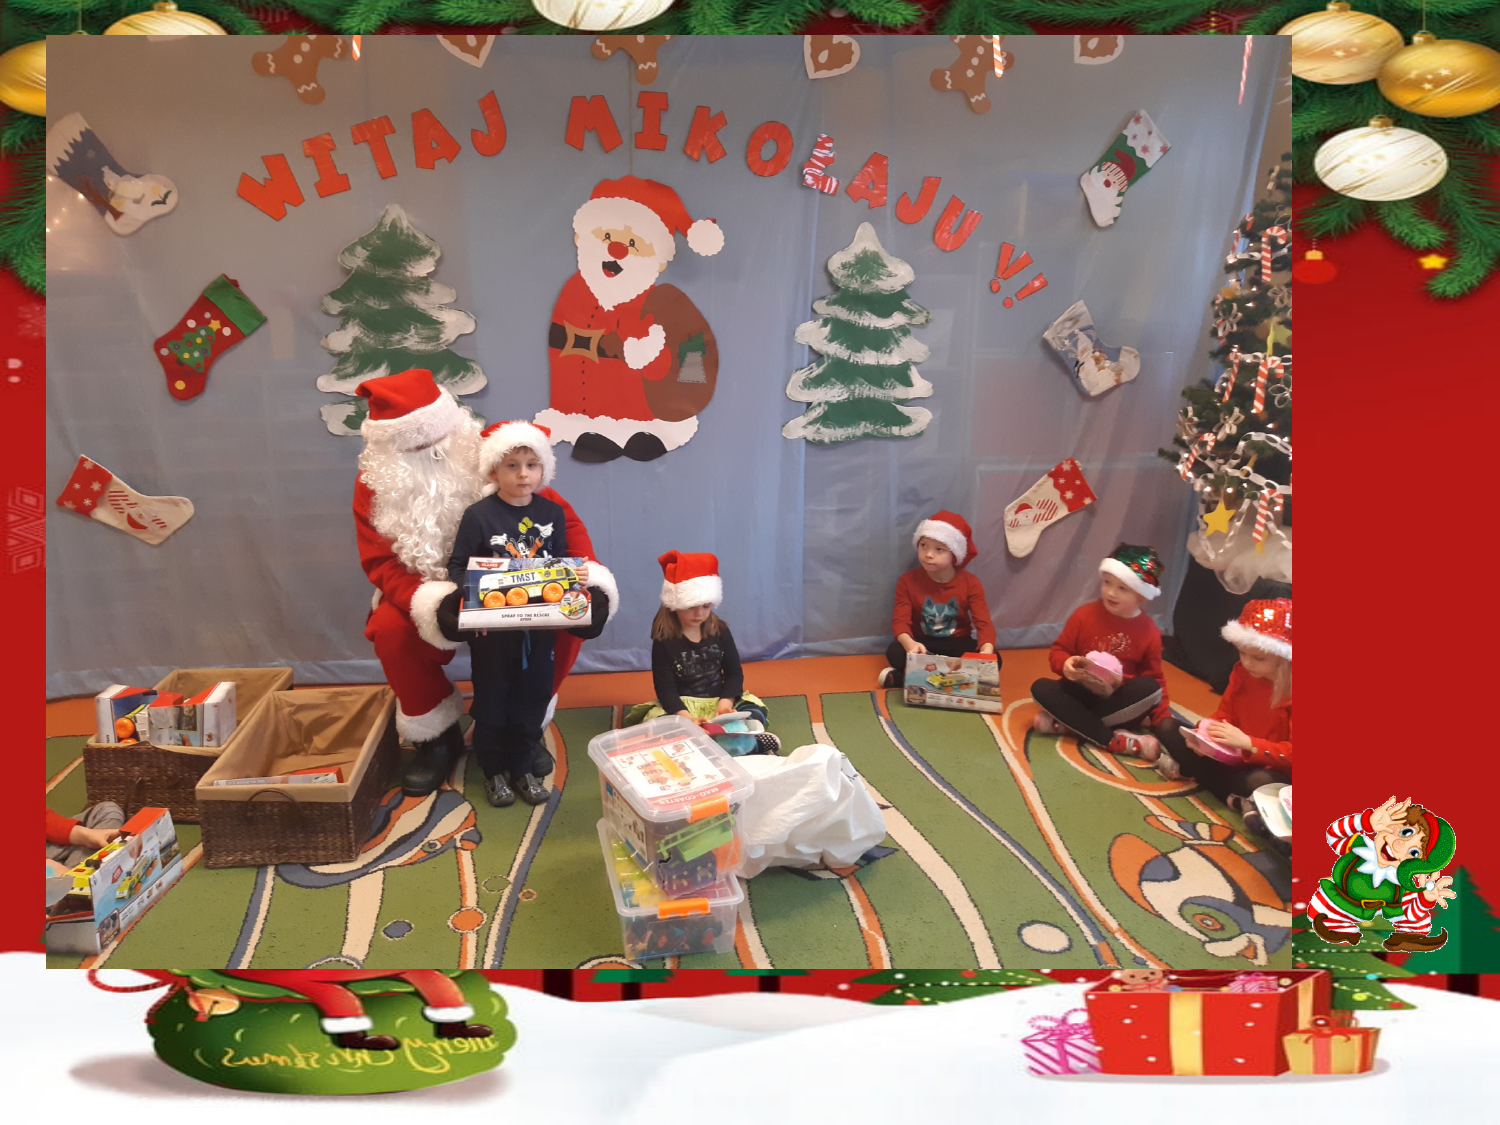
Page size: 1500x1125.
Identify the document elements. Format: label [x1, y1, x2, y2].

list [46, 34, 1293, 969]
picture [0, 0, 1500, 1125]
